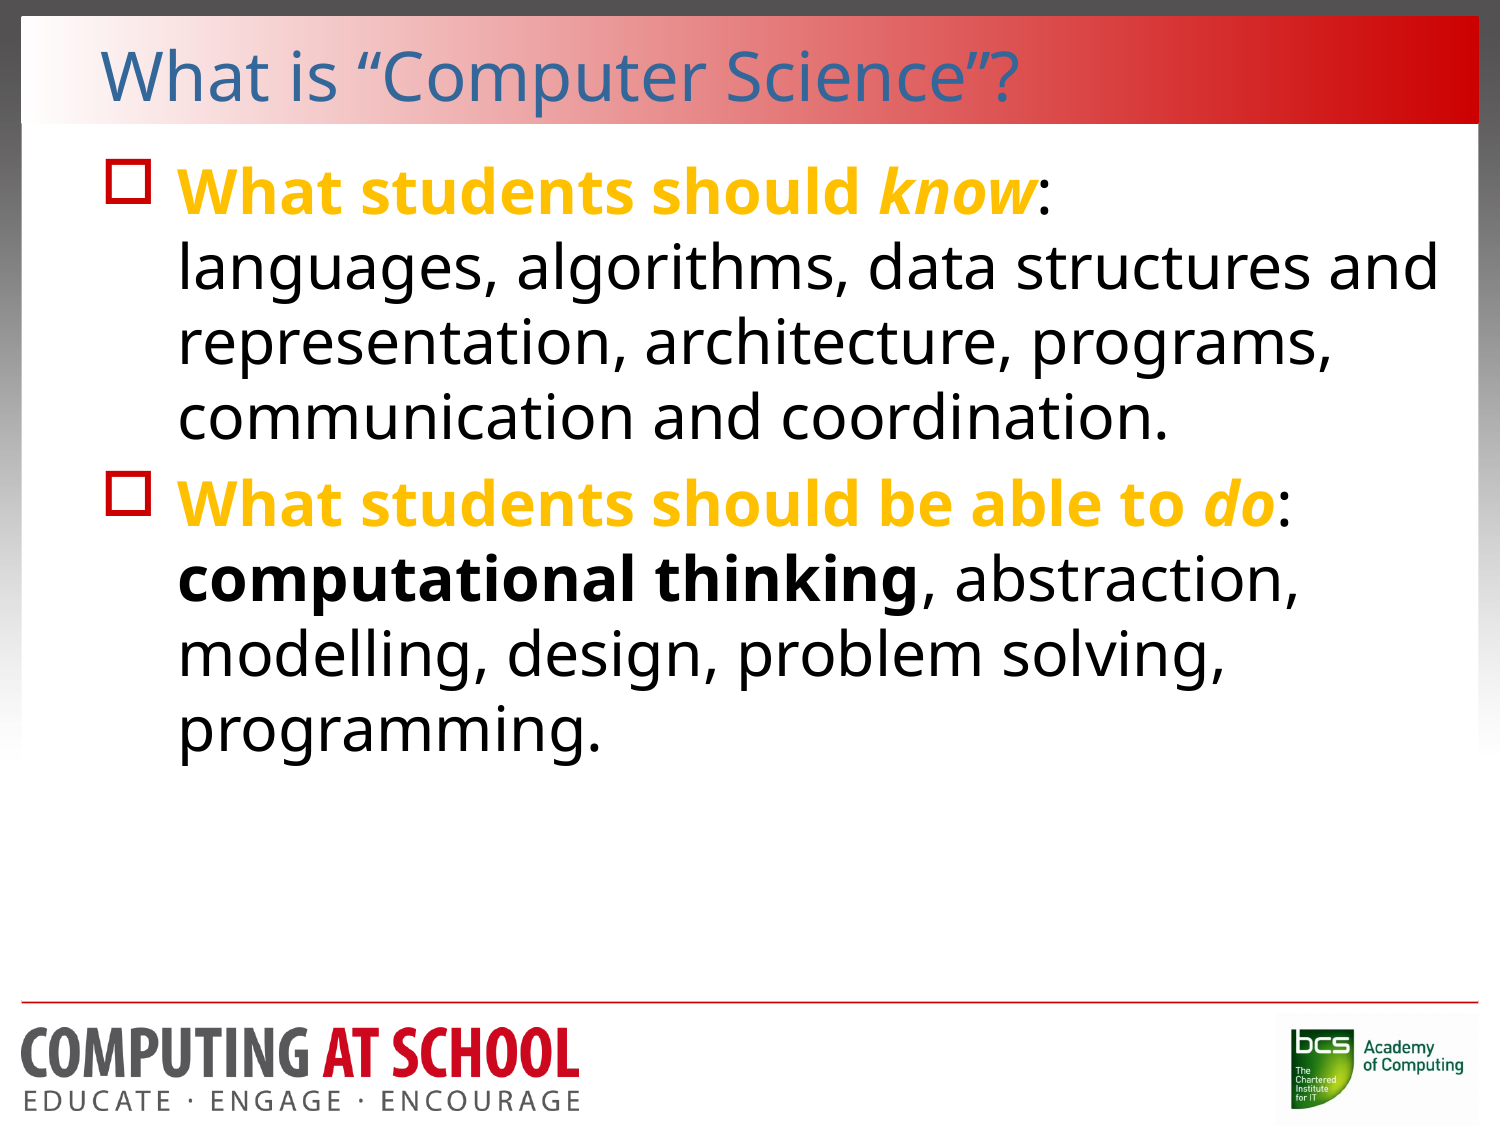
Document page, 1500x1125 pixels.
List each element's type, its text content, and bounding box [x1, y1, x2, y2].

title What is “Computer Science”? [85, 26, 1399, 124]
list What students should know: languages, algorithms, data structures and representation, architecture, programs, communication and coordination. What students should be able to do: computational thinking, abstraction, modelling, design, problem solving, programming. [85, 144, 1479, 870]
picture [0, 0, 1500, 1125]
